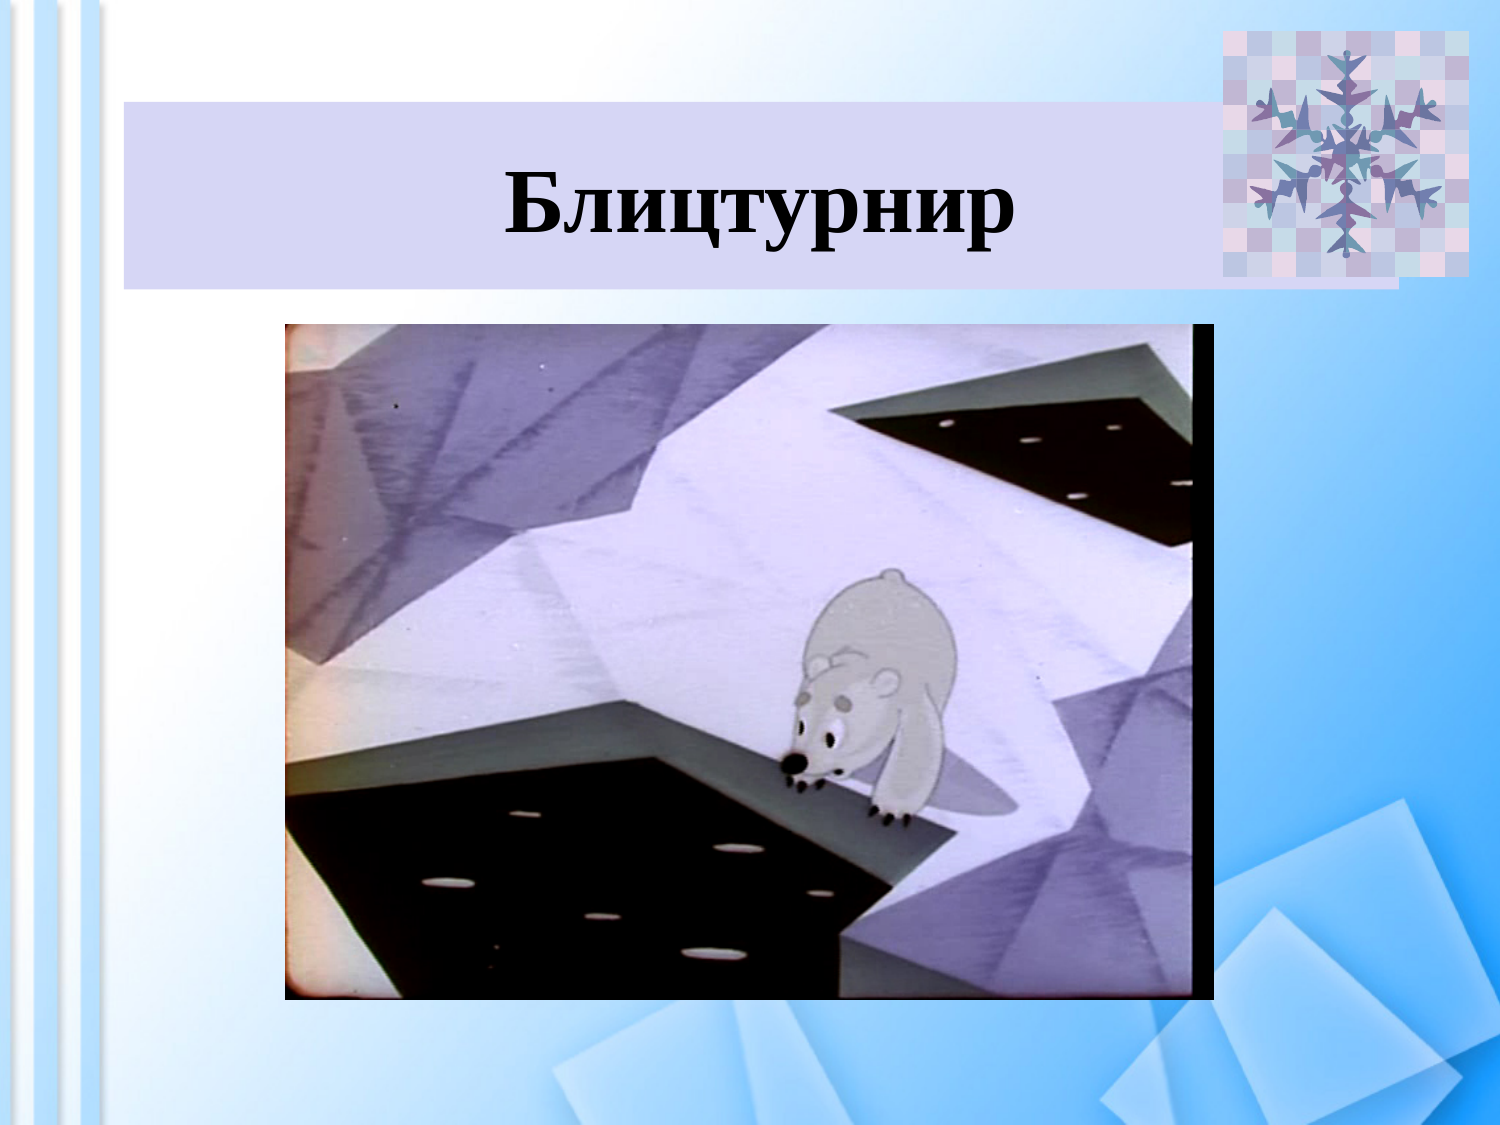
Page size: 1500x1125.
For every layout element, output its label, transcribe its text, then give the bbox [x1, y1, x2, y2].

picture [0, 0, 1500, 1125]
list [285, 324, 1215, 1001]
title Блицтурнир [123, 101, 1400, 290]
